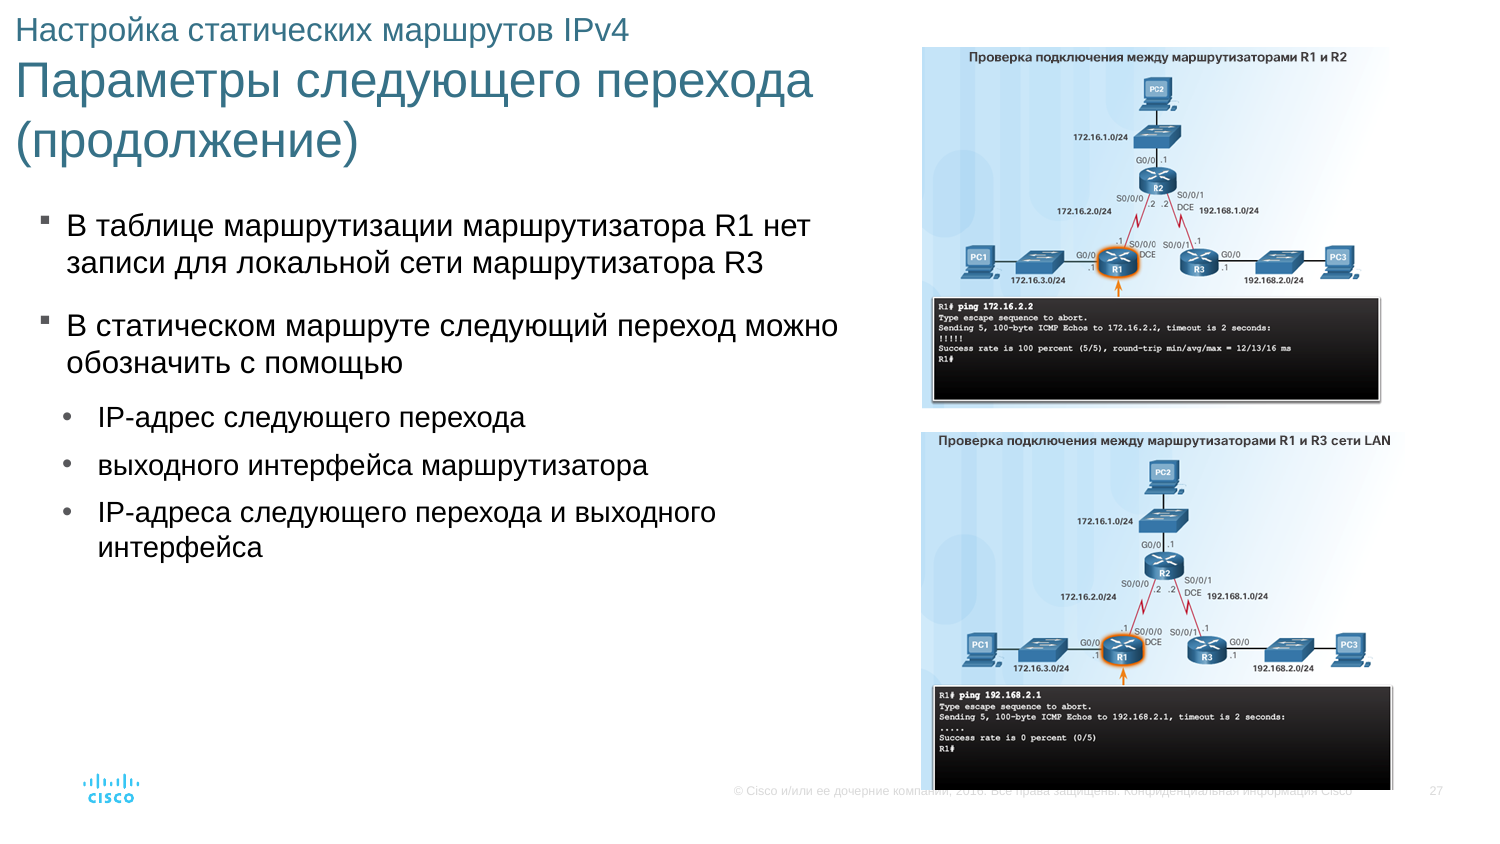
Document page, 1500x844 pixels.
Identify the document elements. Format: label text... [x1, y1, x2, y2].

list В таблице маршрутизации маршрутизатора R1 нет записи для локальной сети маршрутизатора R3 В статическом маршруте следующий переход можно обозначить с помощью IP-адрес следующего перехода выходного интерфейса маршрутизатора IP-адреса следующего перехода и выходного интерфейса [23, 197, 876, 734]
picture [920, 431, 1406, 791]
picture [921, 45, 1390, 410]
title Настройка статических маршрутов IPv4 Параметры следующего перехода (продолжение) [0, 25, 921, 150]
